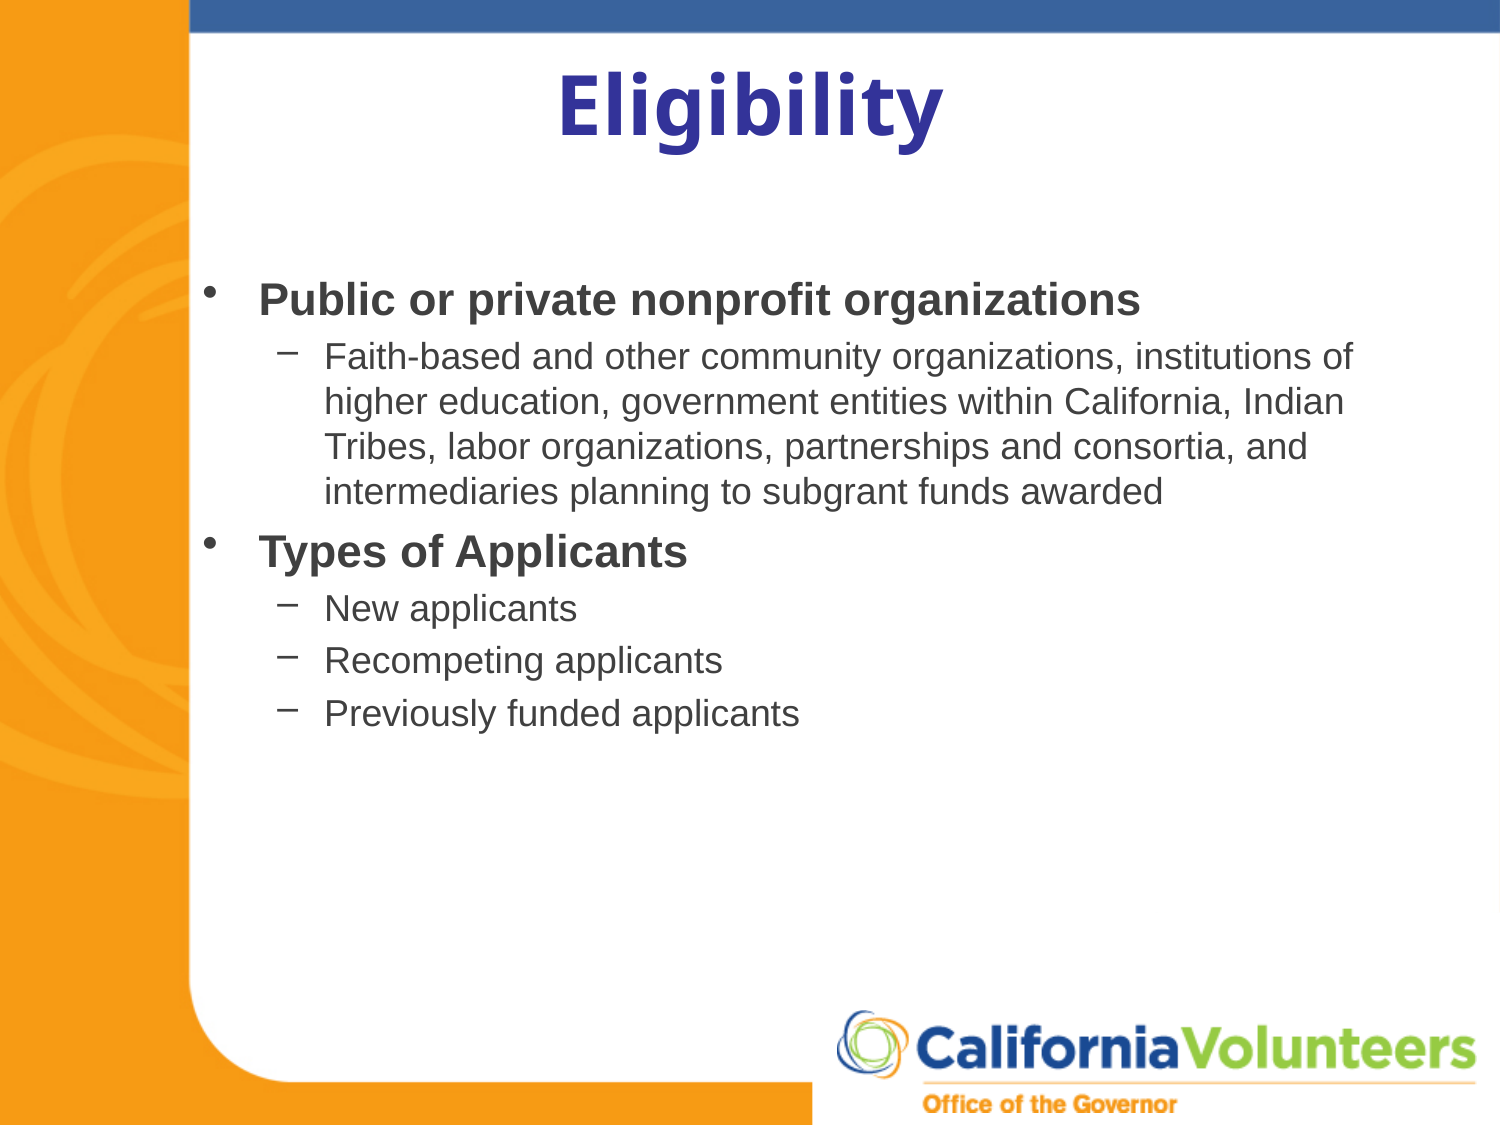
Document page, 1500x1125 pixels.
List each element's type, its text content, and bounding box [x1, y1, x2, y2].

title Eligibility [75, 45, 1425, 233]
picture [837, 1010, 1477, 1113]
picture [0, 0, 1500, 1125]
list Public or private nonprofit organizations Faith-based and other community organizations, institutions of higher education, government entities within California, Indian Tribes, labor organizations, partnerships and consortia, and intermediaries planning to subgrant funds awarded Types of Applicants New applicants Recompeting applicants Previously funded applicants [187, 262, 1425, 1005]
